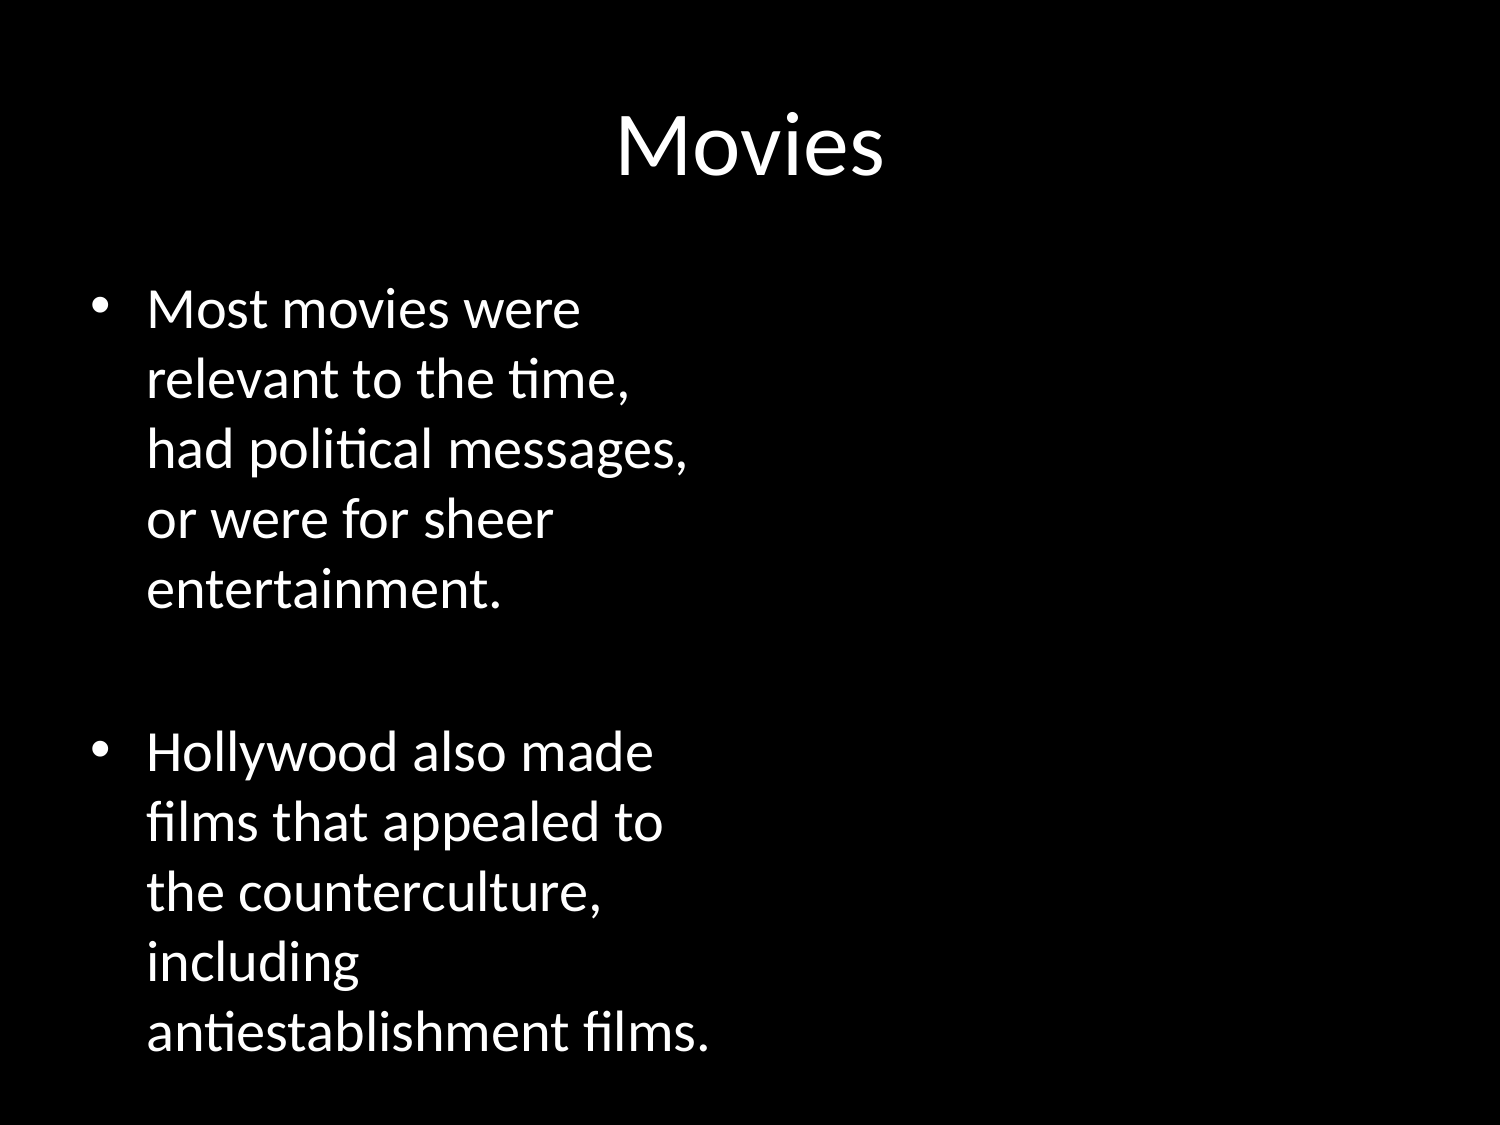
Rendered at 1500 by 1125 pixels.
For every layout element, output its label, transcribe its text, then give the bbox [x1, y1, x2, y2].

title Movies [75, 45, 1425, 233]
list Most movies were relevant to the time, had political messages, or were for sheer entertainment. Hollywood also made films that appealed to the counterculture, including antiestablishment films. [75, 262, 738, 1005]
